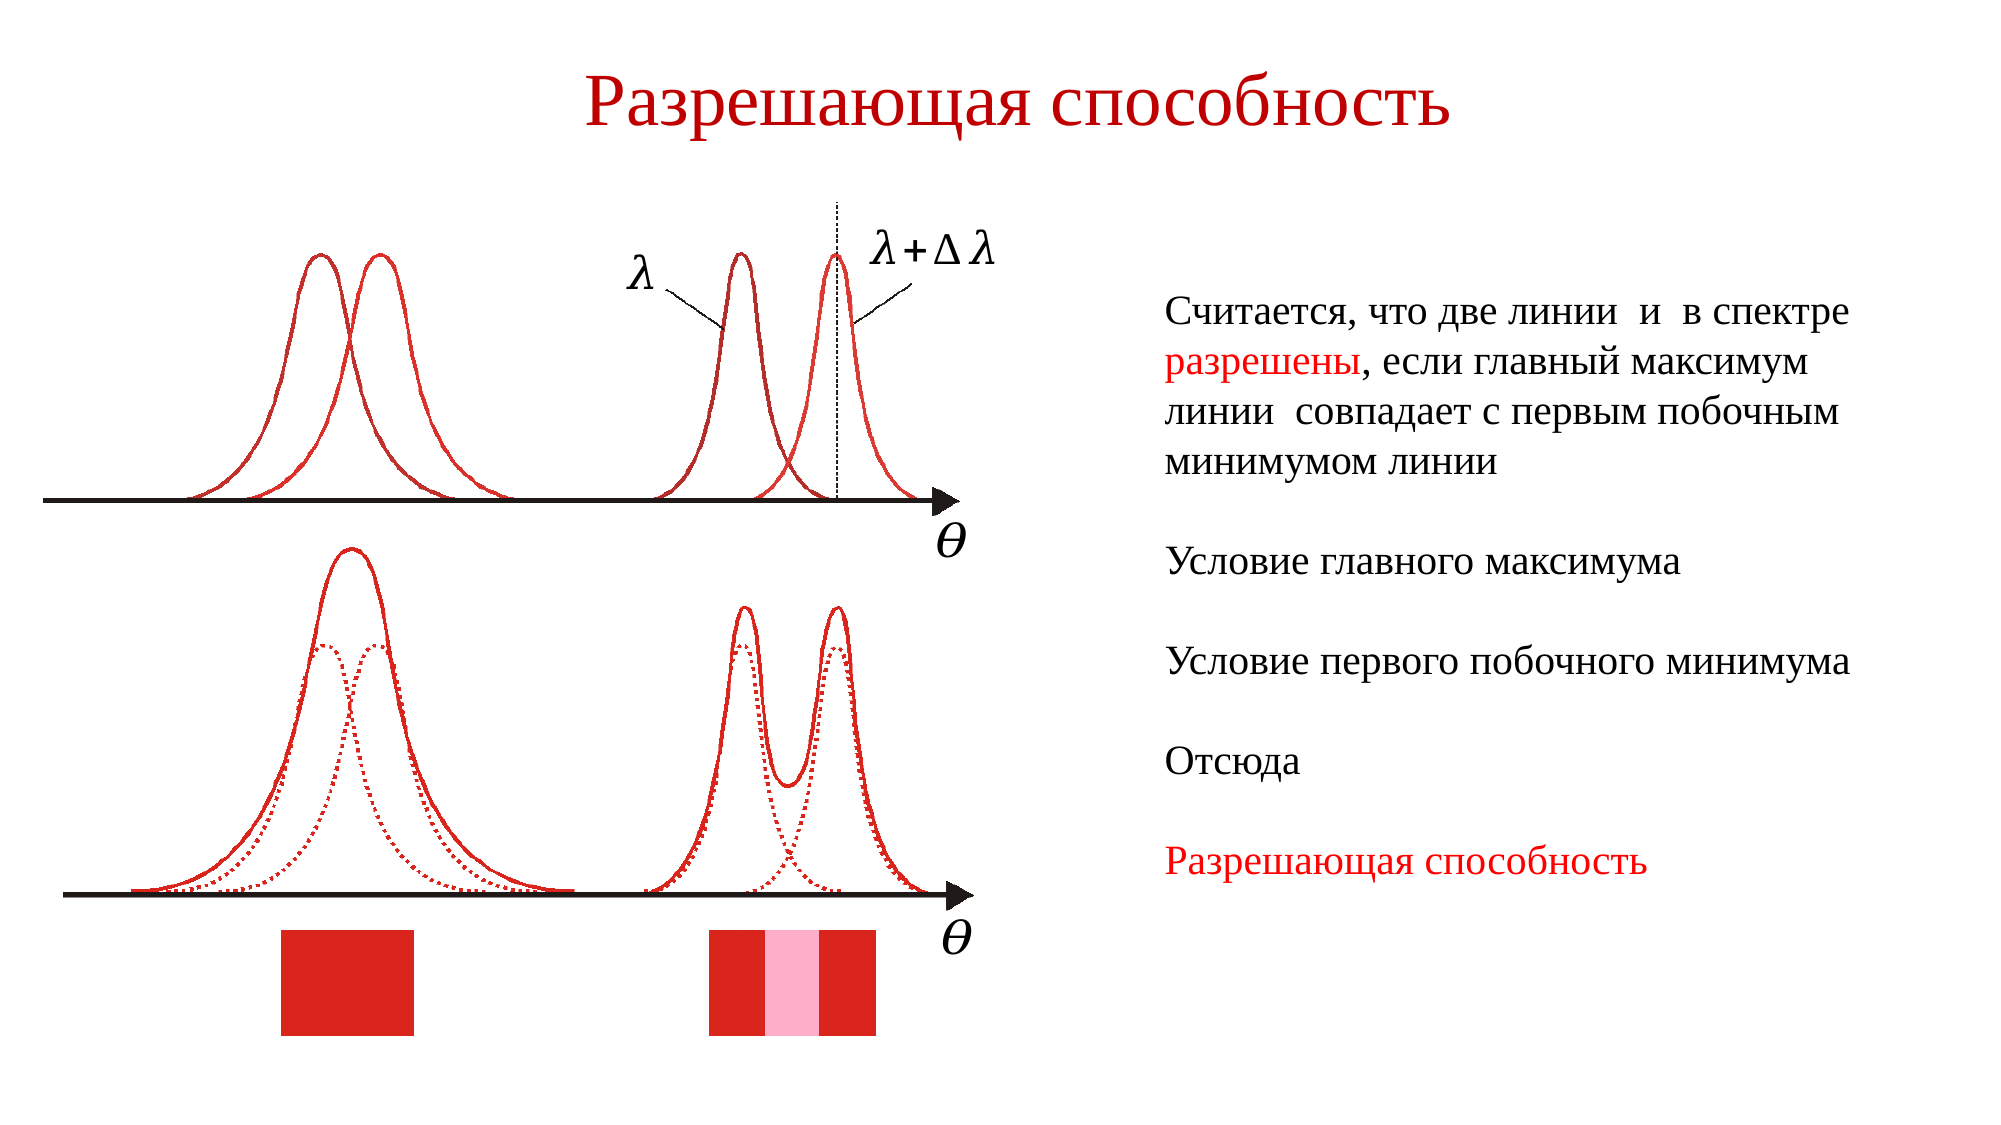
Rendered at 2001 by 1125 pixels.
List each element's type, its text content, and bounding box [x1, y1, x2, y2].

picture [39, 199, 975, 1057]
title Разрешающая способность [525, 46, 1513, 145]
